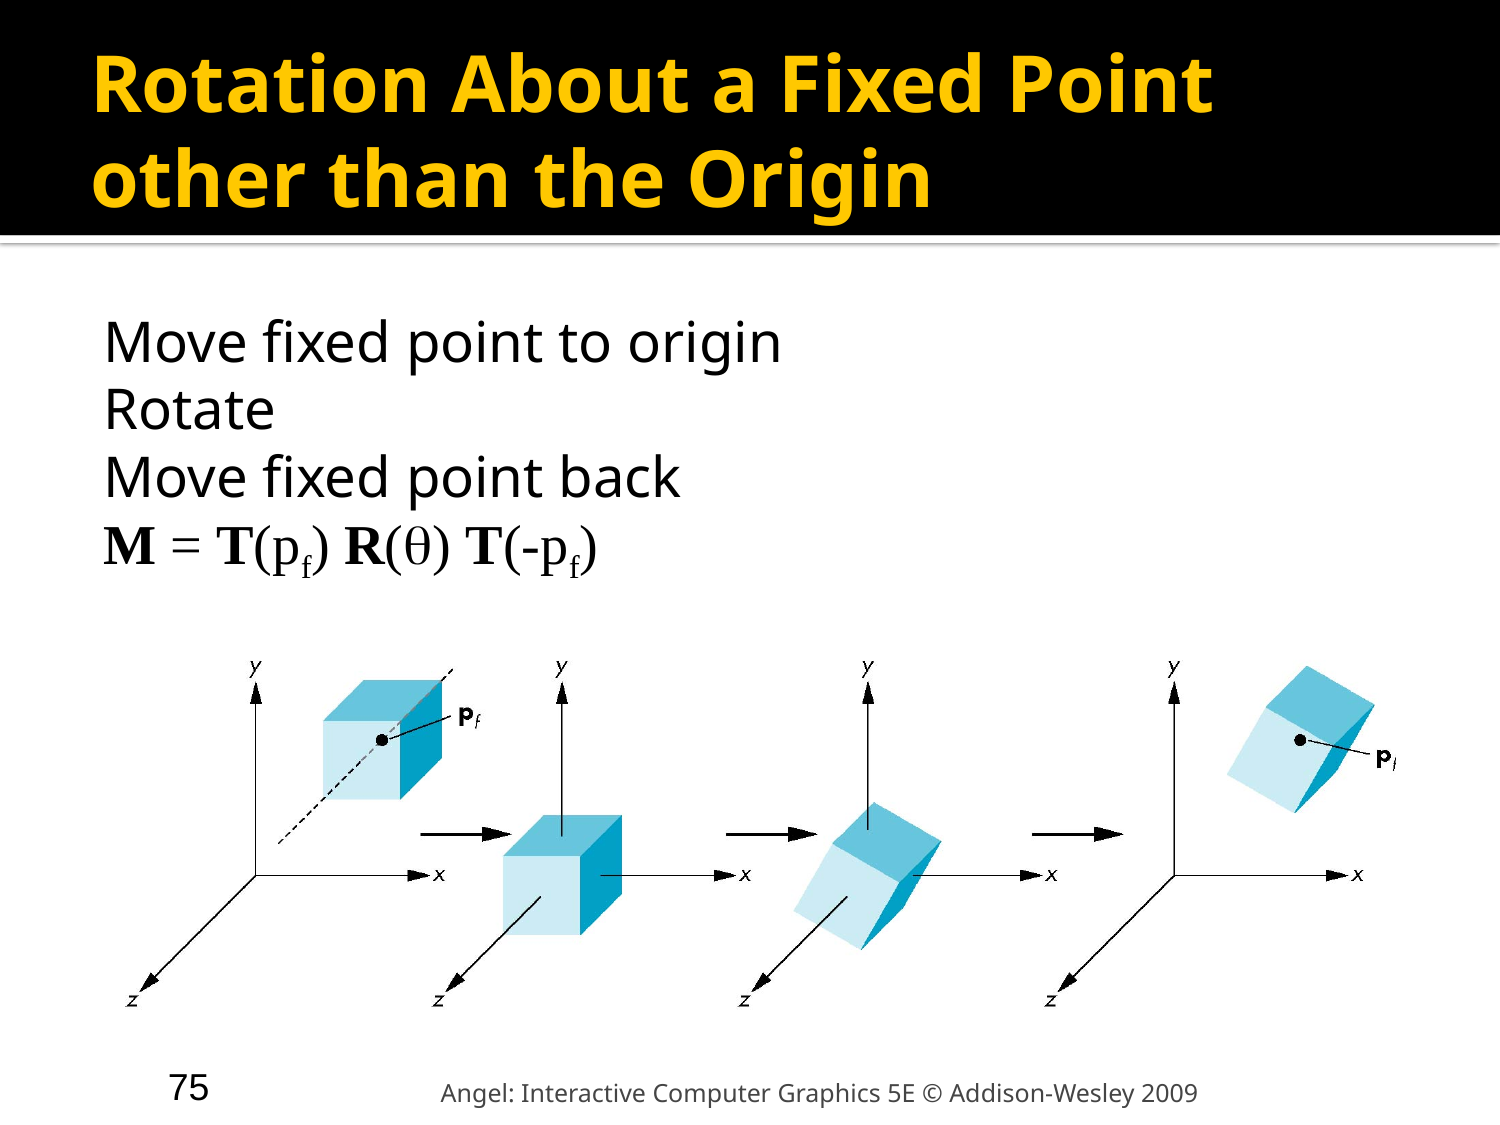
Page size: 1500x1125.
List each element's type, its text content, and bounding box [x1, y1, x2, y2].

footer Angel: Interactive Computer Graphics 5E © Addison-Wesley 2009 [433, 1062, 1337, 1108]
slide_number 75 [75, 1062, 425, 1108]
title Rotation About a Fixed Point other than the Origin [75, 25, 1425, 231]
list Move fixed point to origin Rotate Move fixed point back M = T(pf) R(q) T(-pf) [75, 291, 1425, 1050]
picture [124, 649, 1396, 1013]
